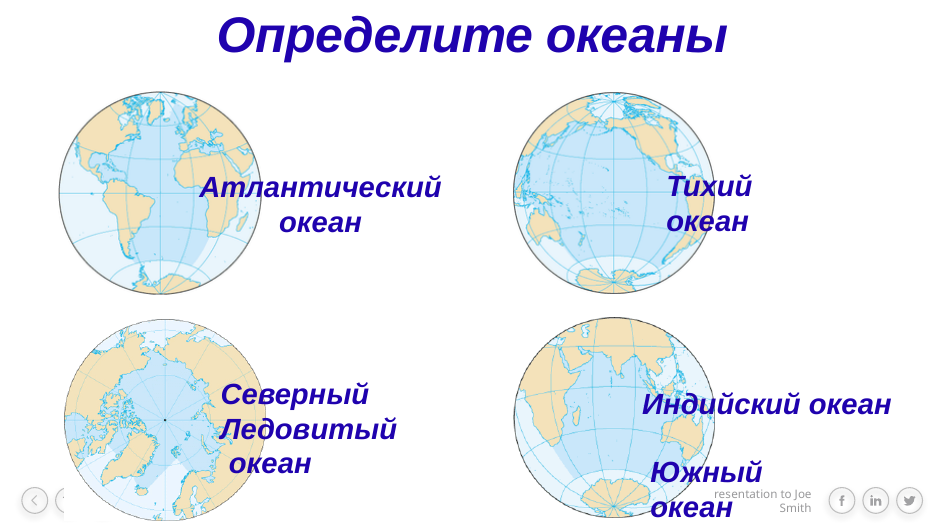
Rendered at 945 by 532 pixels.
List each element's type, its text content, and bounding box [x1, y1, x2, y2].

text_box Северный Ледовитый океан [270, 367, 413, 488]
text_box Южный океан [635, 445, 794, 531]
picture [513, 316, 715, 519]
title Определите океаны [70, 5, 874, 70]
text_box Индийский океан [719, 378, 907, 428]
picture [63, 319, 266, 521]
picture [513, 92, 715, 294]
picture [58, 91, 262, 295]
text_box Атлантический океан [266, 160, 461, 246]
text_box Тихий океан [719, 160, 778, 245]
